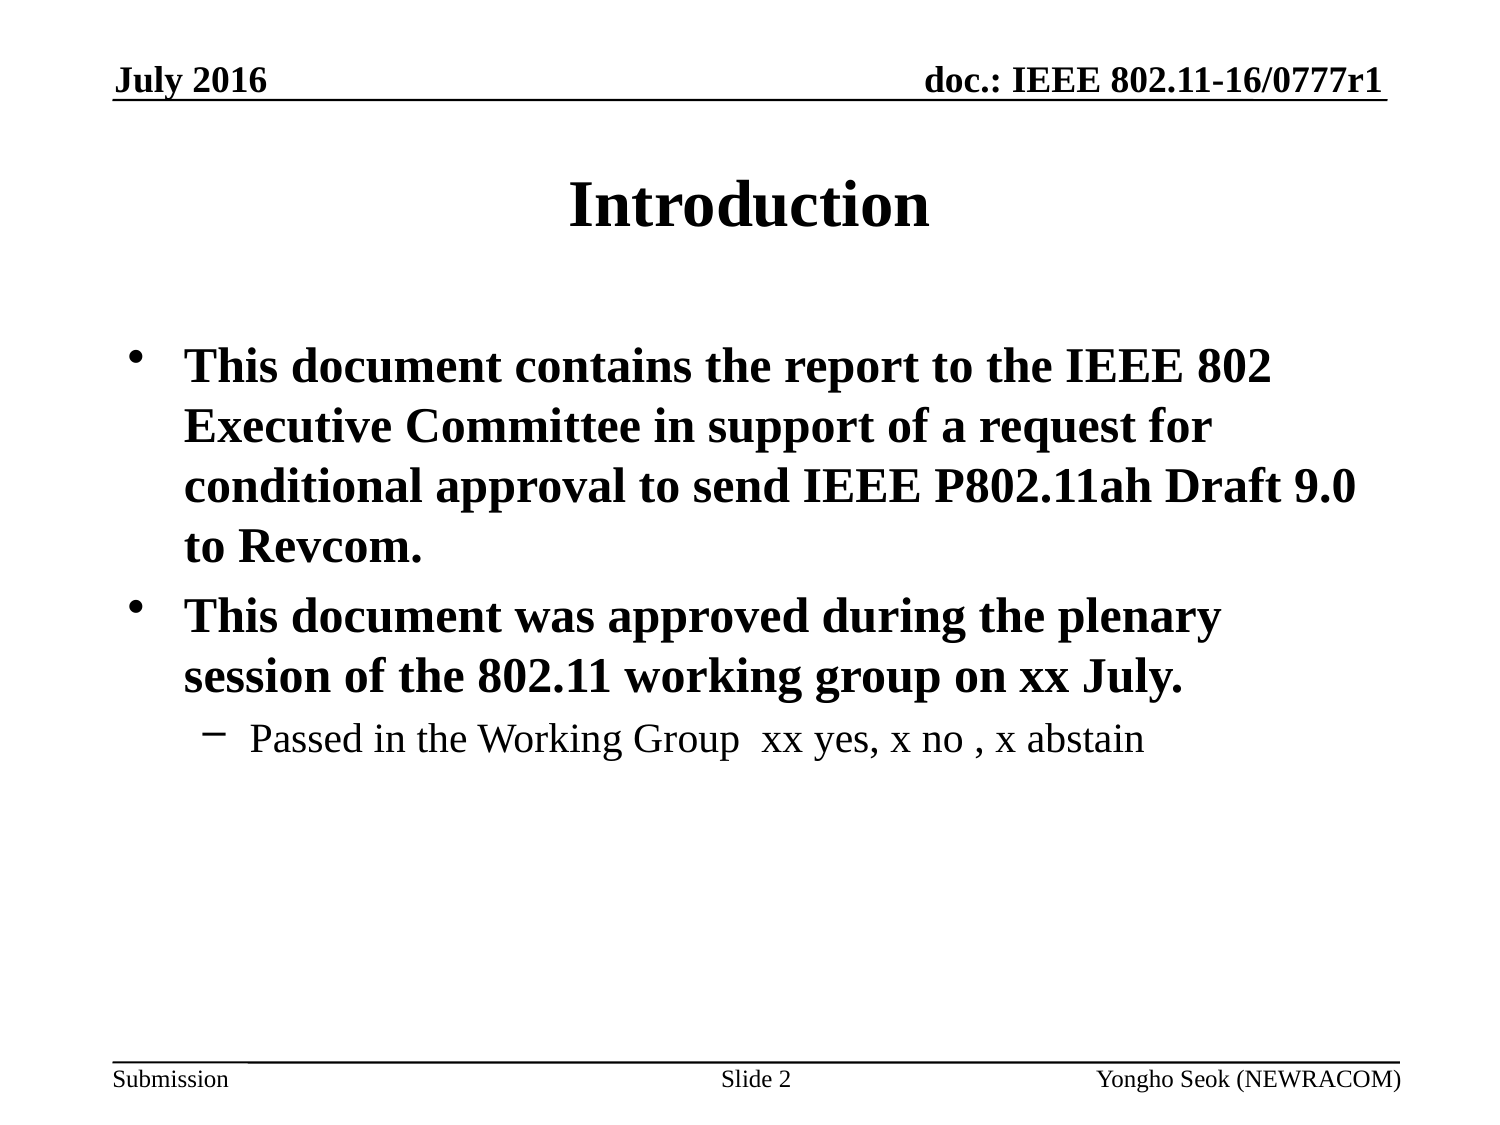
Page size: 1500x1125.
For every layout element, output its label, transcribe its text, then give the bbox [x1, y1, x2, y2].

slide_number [114, 54, 270, 101]
slide_number Slide 2 [712, 1061, 800, 1093]
title Introduction [112, 112, 1388, 288]
footer Yongho Seok (NEWRACOM) [1092, 1061, 1402, 1093]
list This document contains the report to the IEEE 802 Executive Committee in support of a request for conditional approval to send IEEE P802.11ah Draft 9.0 to Revcom. This document was approved during the plenary session of the 802.11 working group on xx July. Passed in the Working Group xx yes, x no , x abstain [112, 324, 1388, 1001]
